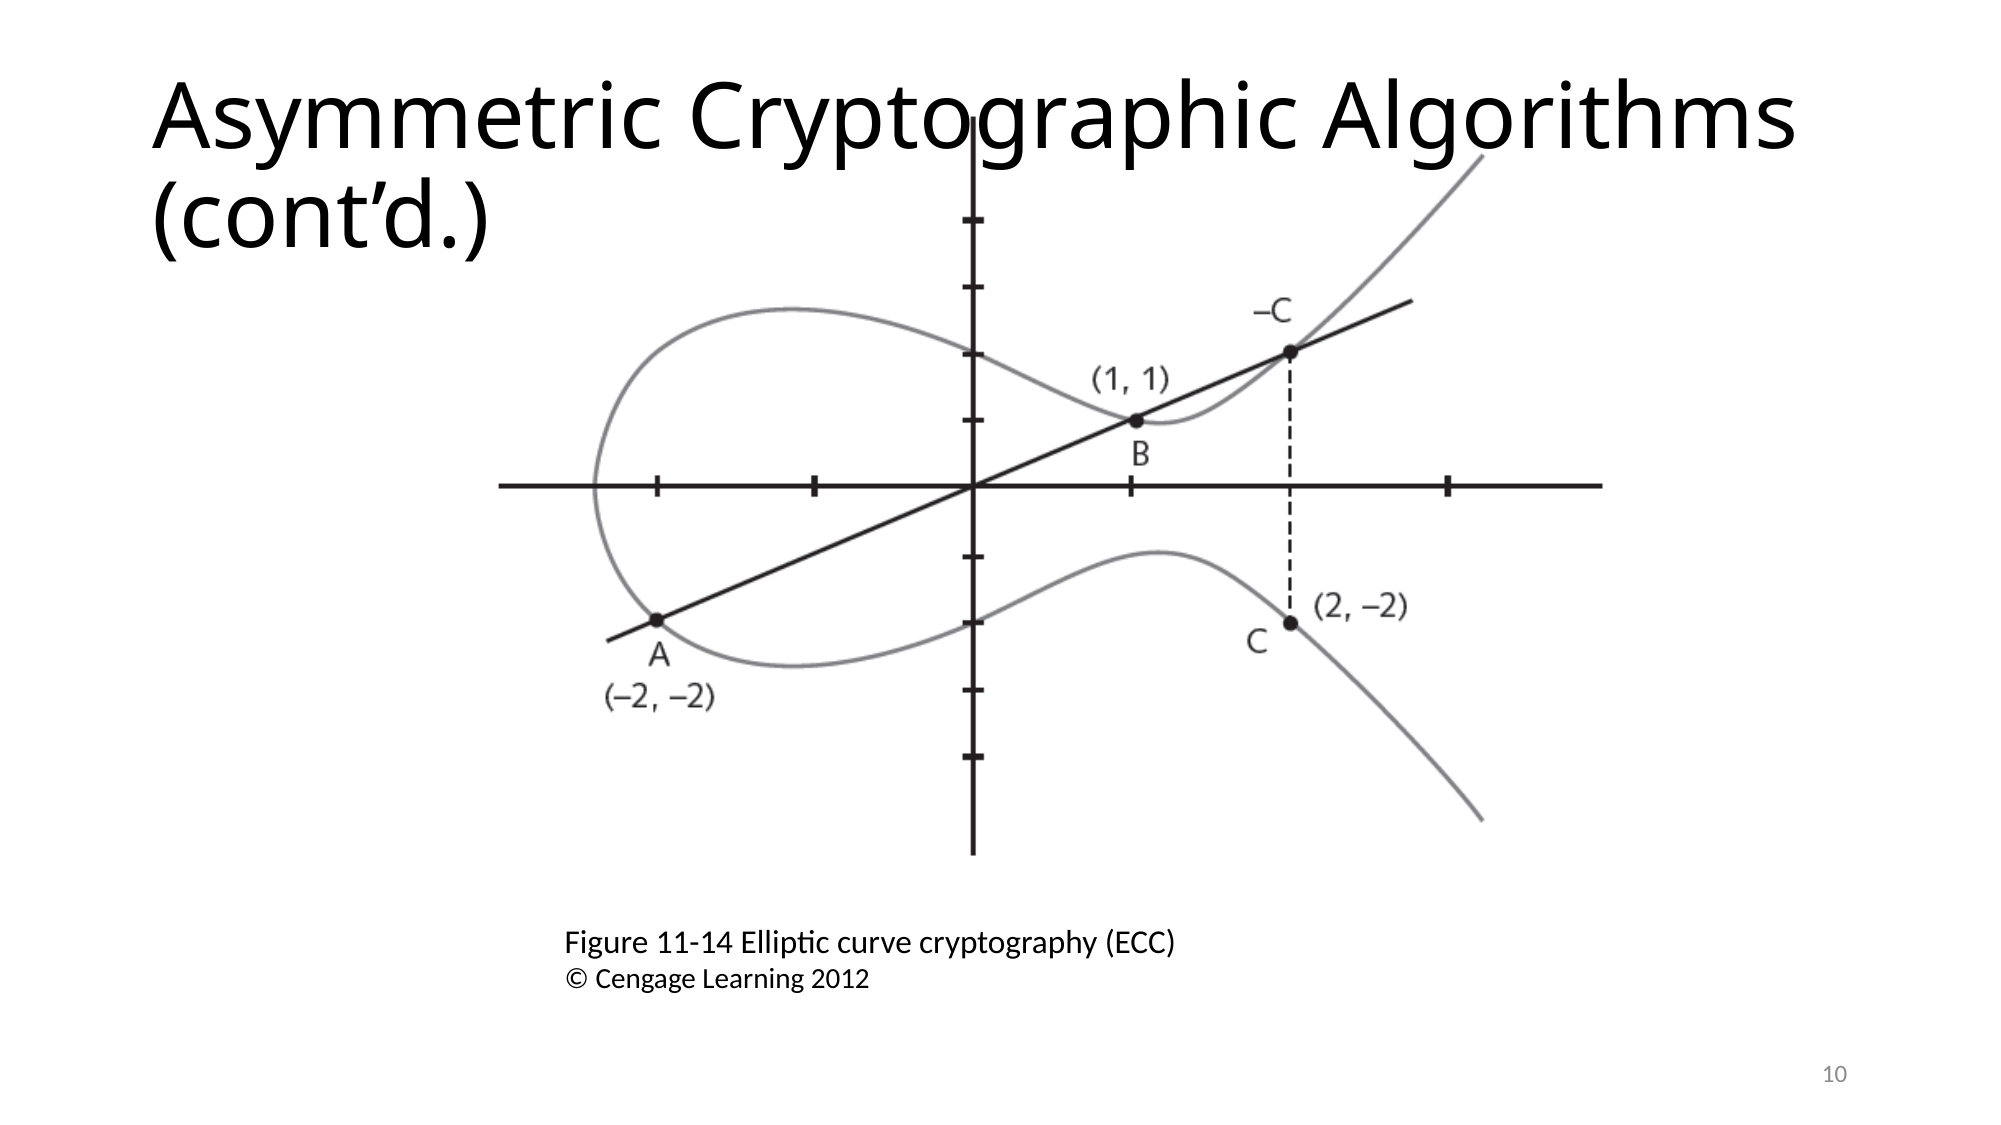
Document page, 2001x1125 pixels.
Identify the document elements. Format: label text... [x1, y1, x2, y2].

text_box Figure 11-14 Elliptic curve cryptography (ECC) © Cengage Learning 2012 [549, 912, 1513, 1033]
slide_number 10 [1412, 1042, 1863, 1103]
title Asymmetric Cryptographic Algorithms (cont’d.) [137, 59, 1863, 278]
picture [424, 112, 1611, 869]
